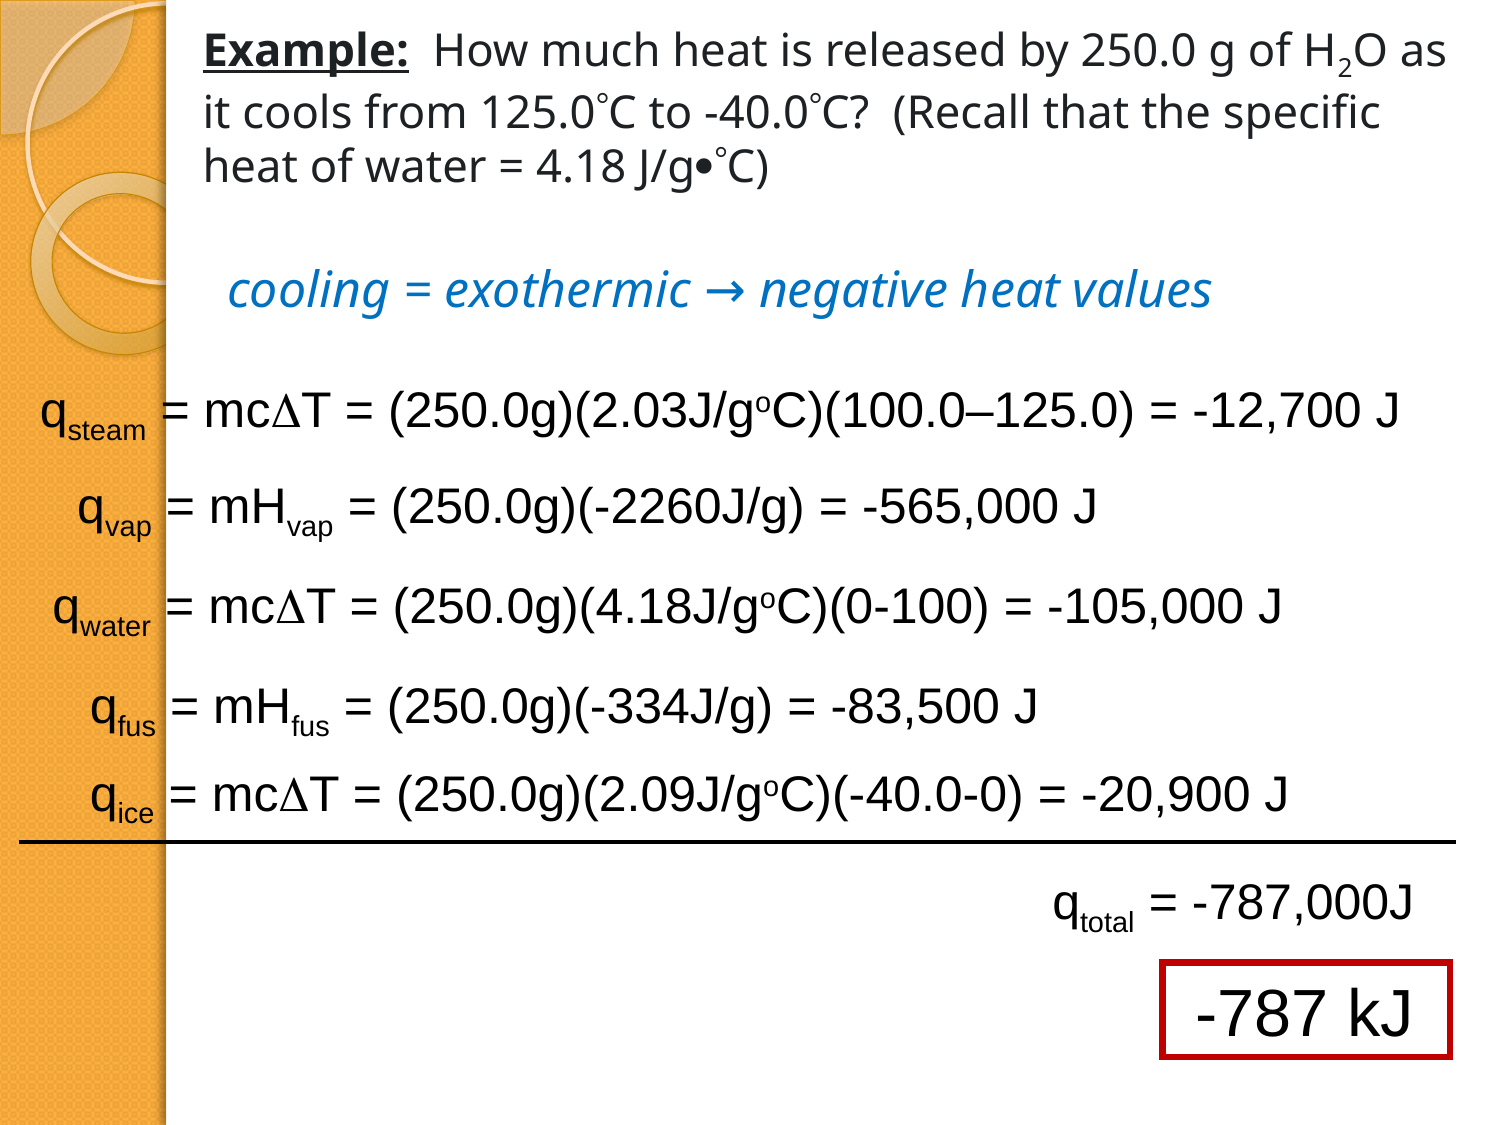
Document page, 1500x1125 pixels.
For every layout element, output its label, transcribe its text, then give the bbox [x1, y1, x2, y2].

text_box qvap = mHvap = (250.0g)(-2260J/g) = -565,000 J [62, 514, 1500, 550]
title Example: How much heat is released by 250.0 g of H2O as it cools from 125.0C to -40.0C? (Recall that the specific heat of water = 4.18 J/gC) [187, 12, 1466, 200]
text_box cooling = exothermic → negative heat values [212, 249, 1413, 325]
text_box qice = mcT = (250.0g)(2.09J/goC)(-40.0-0) = -20,900 J [74, 754, 1500, 838]
text_box qsteam = mcT = (250.0g)(2.03J/goC)(100.0–125.0) = -12,700 J [24, 370, 1500, 514]
text_box qtotal = -787,000J [1037, 862, 1500, 946]
text_box qwater = mcT = (250.0g)(4.18J/goC)(0-100) = -105,000 J [37, 566, 1438, 650]
text_box qfus = mHfus = (250.0g)(-334J/g) = -83,500 J [75, 666, 1450, 750]
text_box -787 kJ [1162, 962, 1450, 1058]
